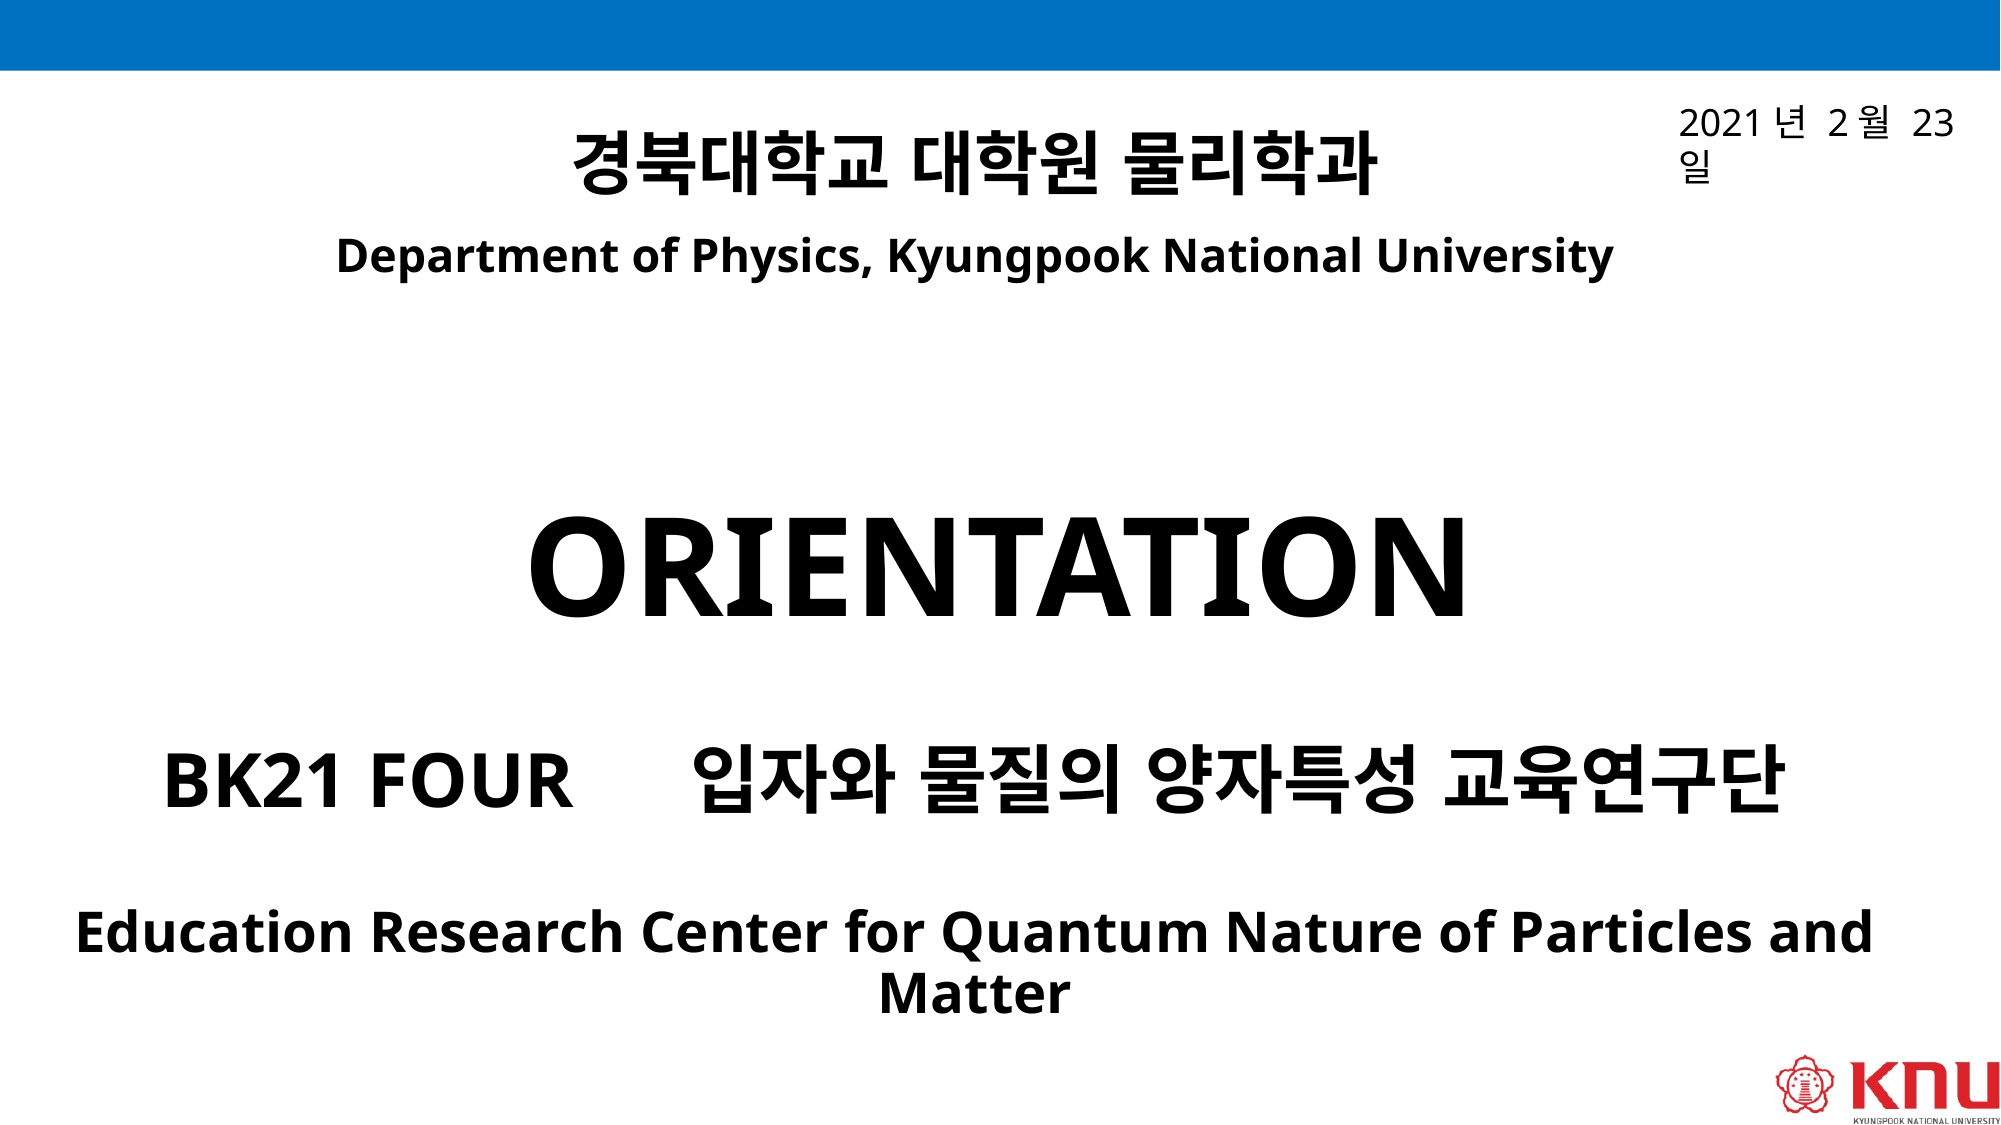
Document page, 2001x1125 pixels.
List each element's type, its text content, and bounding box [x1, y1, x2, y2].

picture [1775, 1054, 2000, 1124]
text_box 2021년 2월 23일 [1663, 91, 1985, 197]
text_box 경북대학교 대학원 물리학과 Department of Physics, Kyungpook National University [319, 117, 1631, 290]
text_box ORIENTATION [369, 471, 1631, 652]
text_box [0, 0, 2000, 71]
title BK21 FOUR 입자와 물질의 양자특성 교육연구단 Education Research Center for Quantum Nature of Particles and Matter [22, 717, 1927, 1034]
